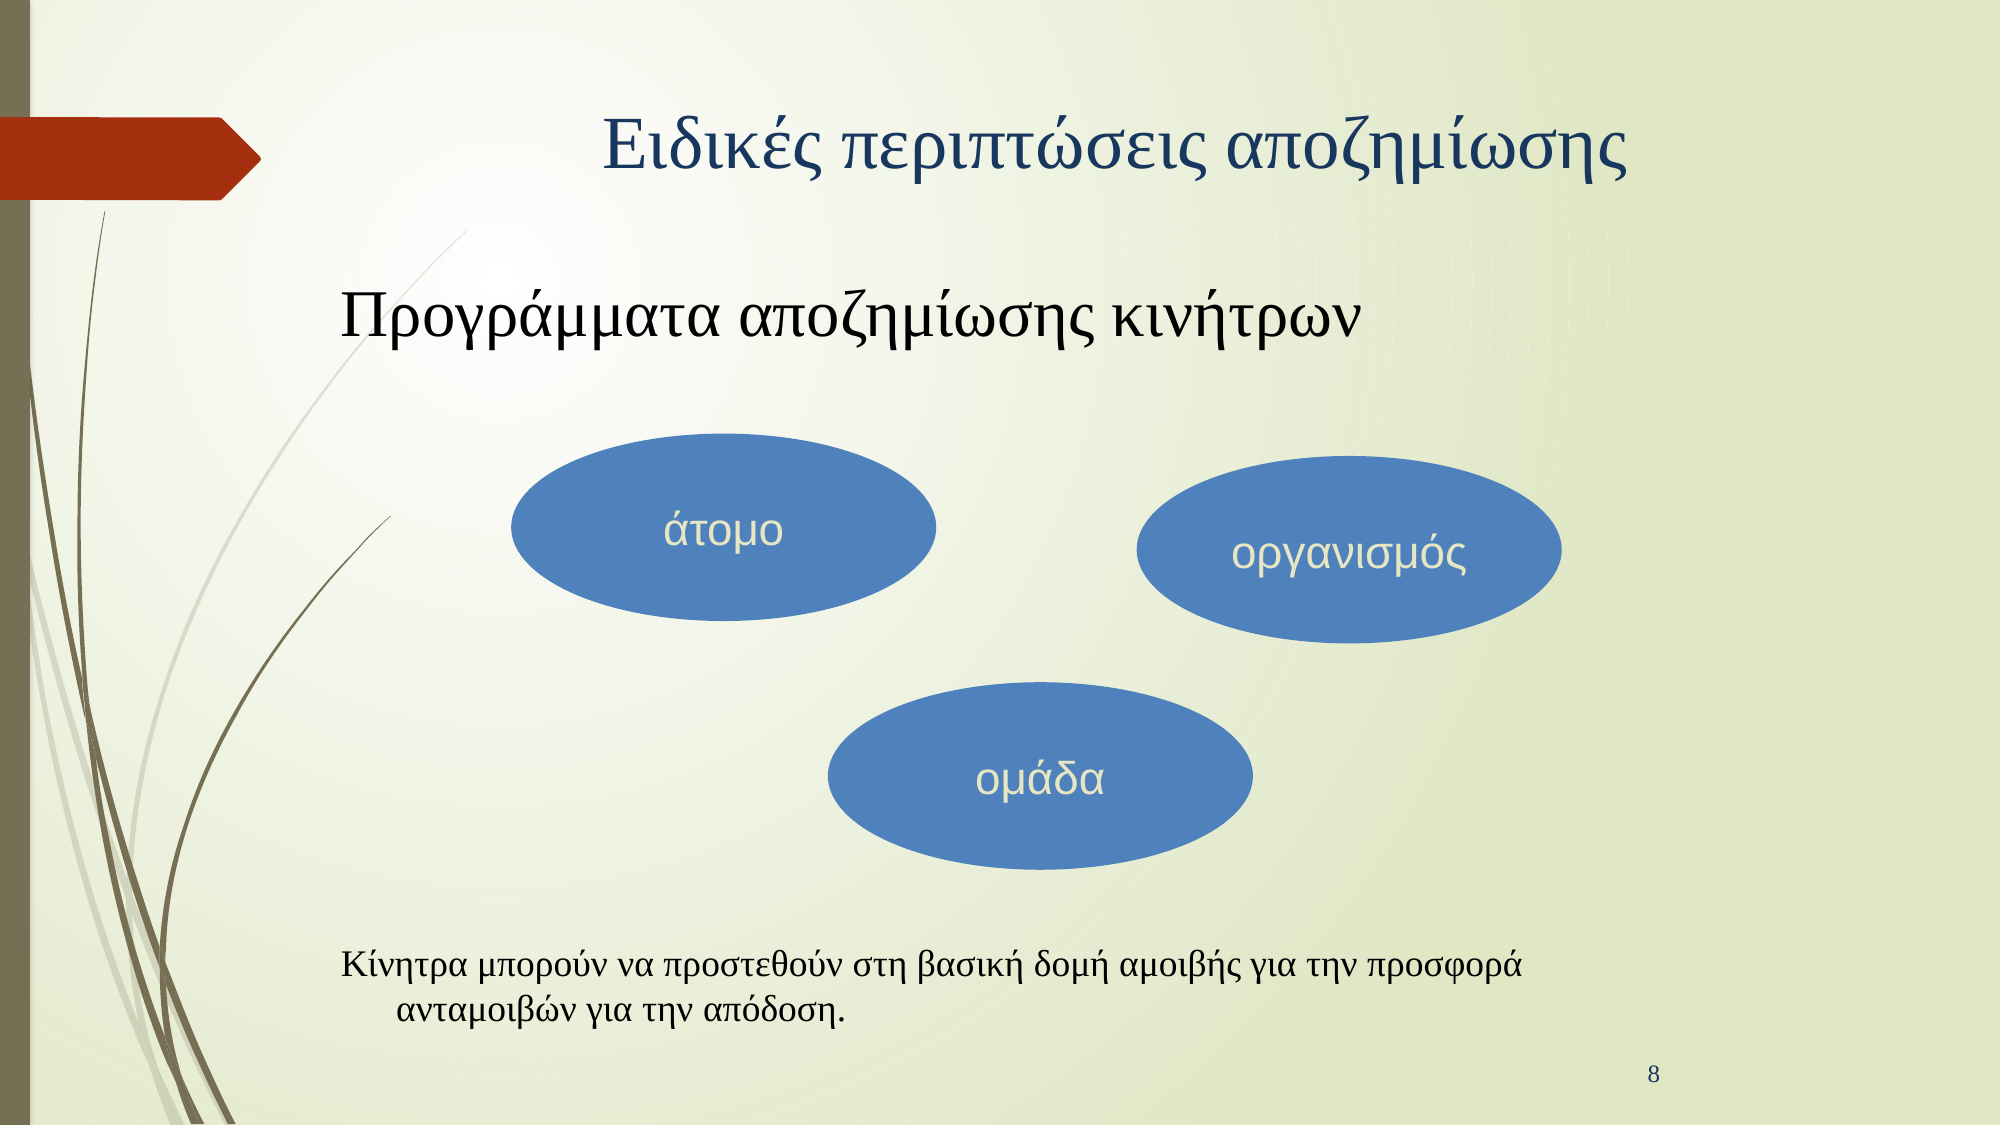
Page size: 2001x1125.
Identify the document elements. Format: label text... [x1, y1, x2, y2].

text_box οργανισμός [1136, 455, 1562, 644]
text_box Προγράμματα αποζημίωσης κινήτρων Κίνητρα μπορούν να προστεθούν στη βασική δομή αμοιβής για την προσφορά ανταμοιβών για την απόδοση. [324, 262, 1675, 1005]
text_box [519, 252, 1563, 341]
text_box 8 [1325, 1042, 1675, 1103]
text_box ομάδα [827, 682, 1253, 870]
text_box Ειδικές περιπτώσεις αποζημίωσης [587, 45, 1675, 233]
text_box άτομο [511, 433, 937, 622]
